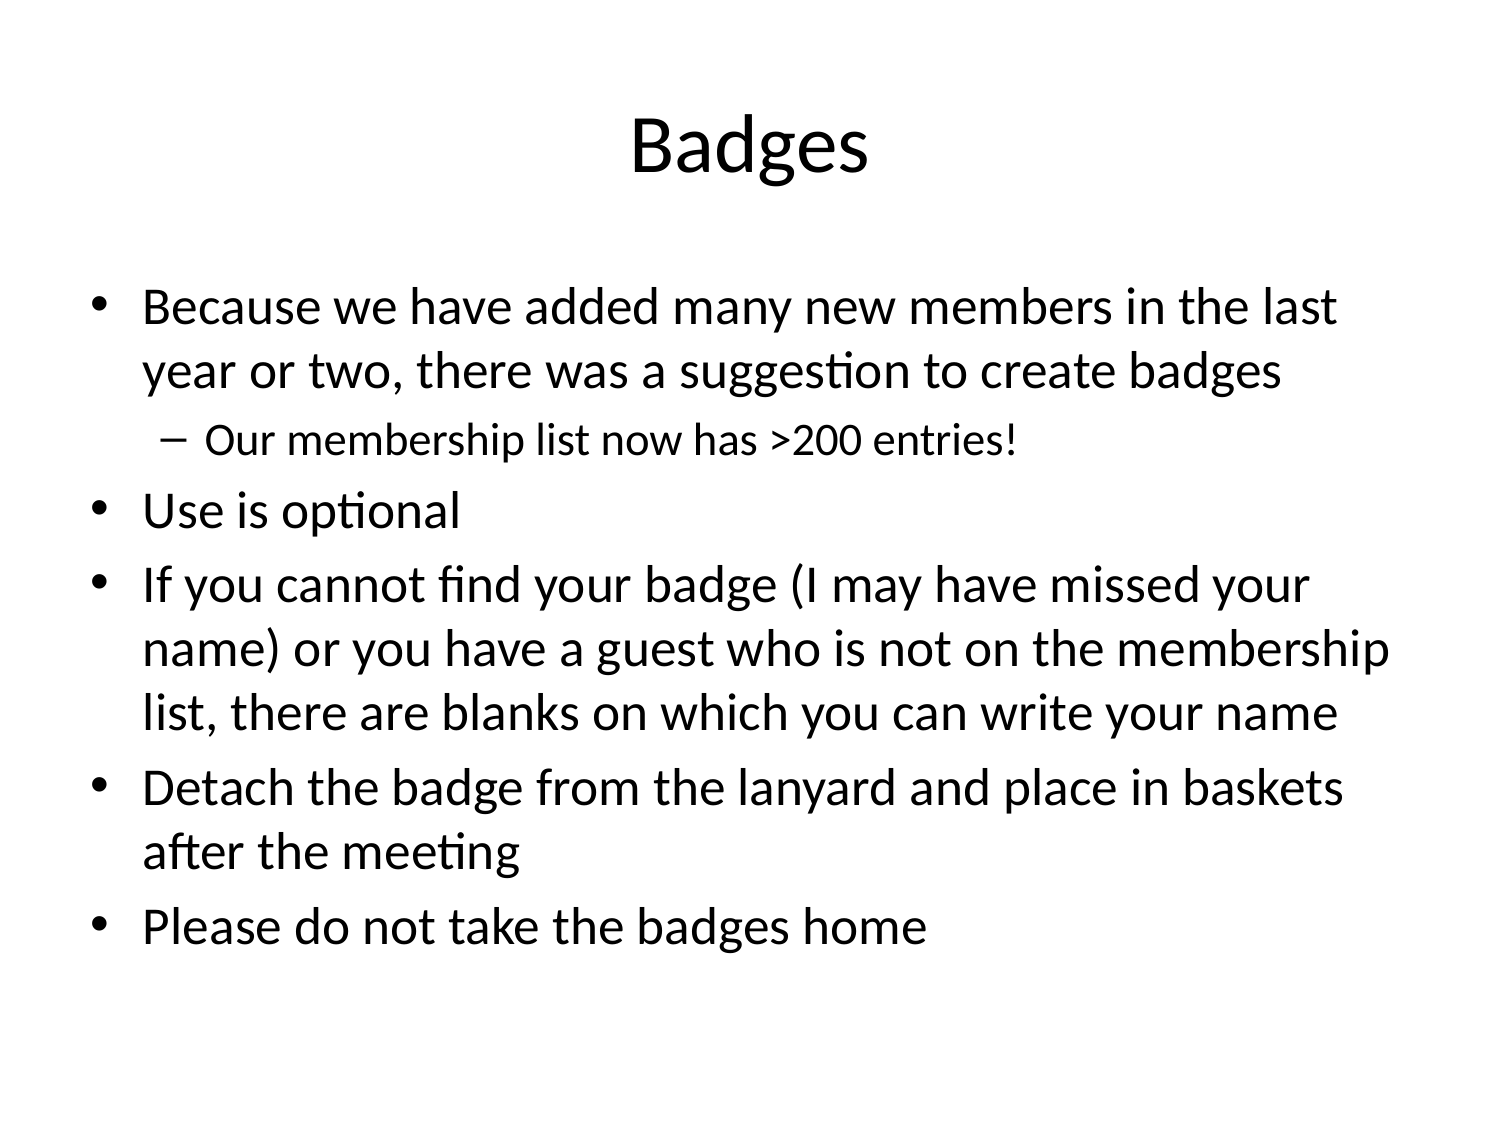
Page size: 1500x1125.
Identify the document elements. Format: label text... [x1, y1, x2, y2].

list Because we have added many new members in the last year or two, there was a suggestion to create badges Our membership list now has >200 entries! Use is optional If you cannot find your badge (I may have missed your name) or you have a guest who is not on the membership list, there are blanks on which you can write your name Detach the badge from the lanyard and place in baskets after the meeting Please do not take the badges home [75, 263, 1425, 1006]
title Badges [75, 45, 1425, 233]
